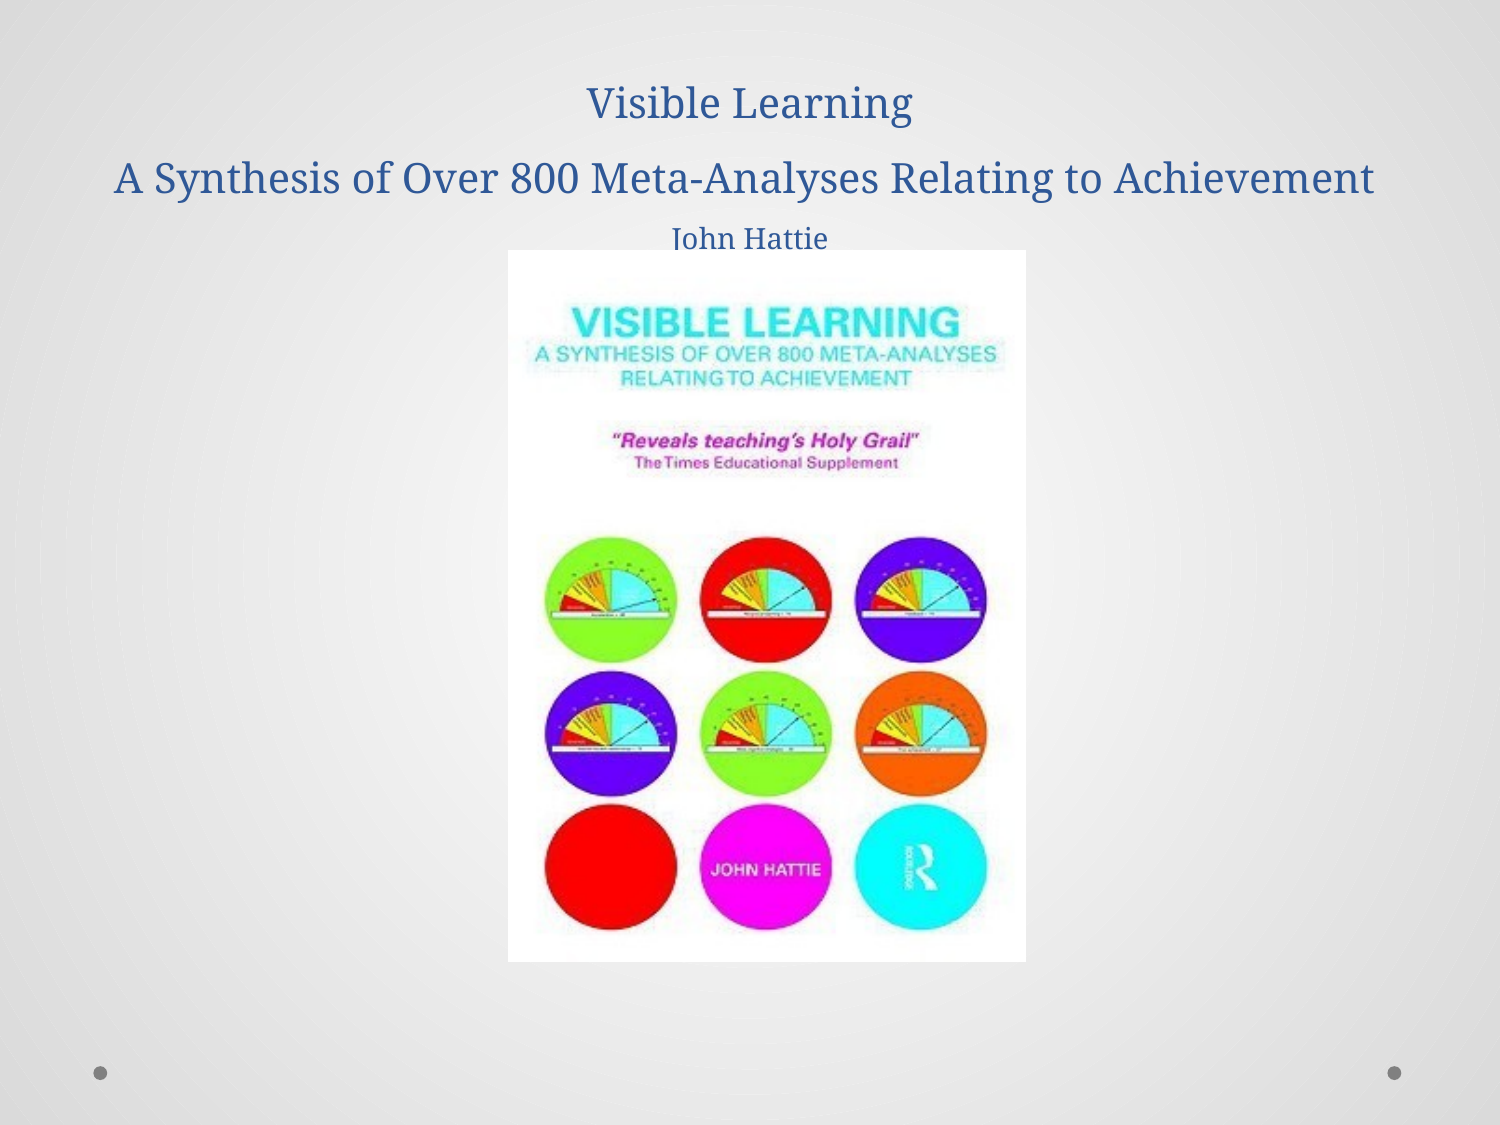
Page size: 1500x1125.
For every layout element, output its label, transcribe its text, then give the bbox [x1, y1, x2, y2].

picture [508, 250, 1026, 963]
title Visible Learning A Synthesis of Over 800 Meta-Analyses Relating to Achievement John Hattie [75, 0, 1425, 263]
